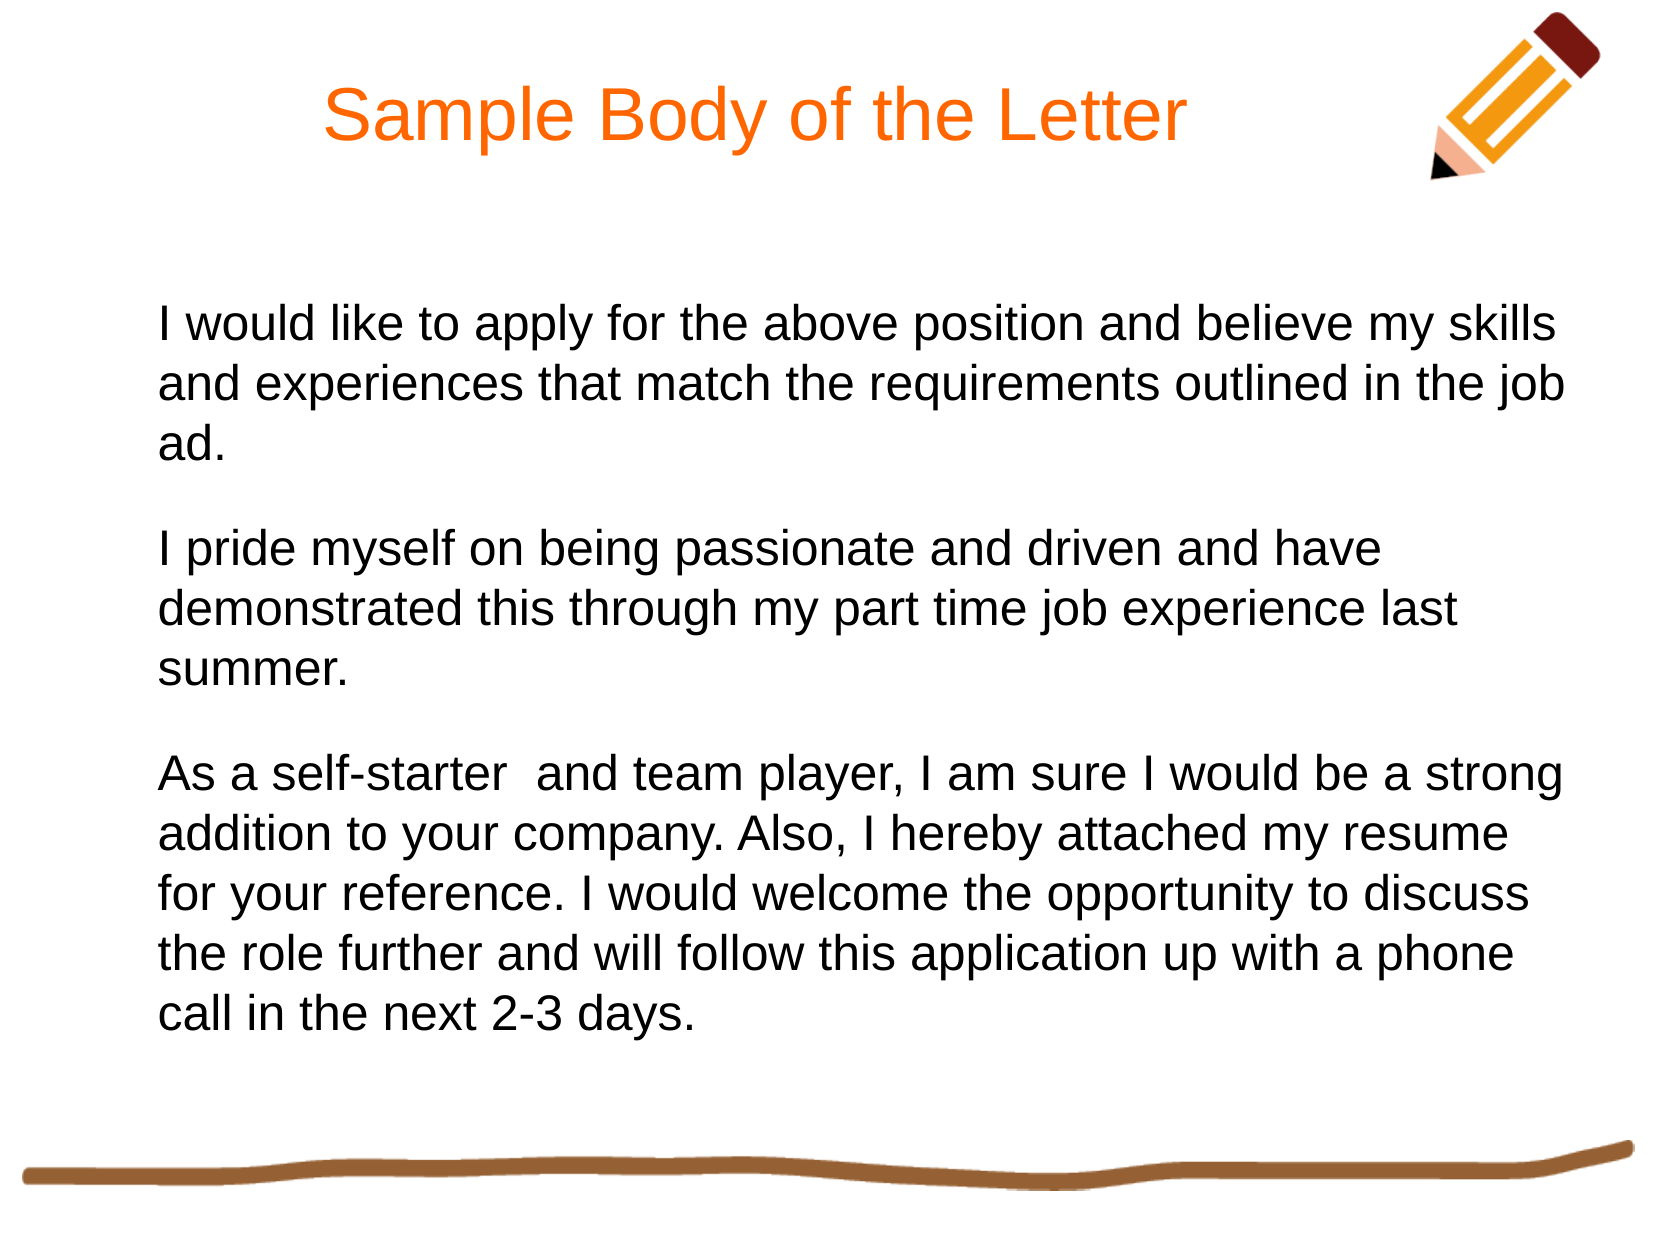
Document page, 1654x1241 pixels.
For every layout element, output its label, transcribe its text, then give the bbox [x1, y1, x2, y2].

text_box Sample Body of the Letter [82, 49, 1430, 172]
picture [1430, 12, 1601, 181]
text_box I would like to apply for the above position and believe my skills and experiences that match the requirements outlined in the job ad. I pride myself on being passionate and driven and have demonstrated this through my part time job experience last summer. As a self-starter and team player, I am sure I would be a strong addition to your company. Also, I hereby attached my resume for your reference. I would welcome the opportunity to discuss the role further and will follow this application up with a phone call in the next 2-3 days. [82, 290, 1571, 1122]
